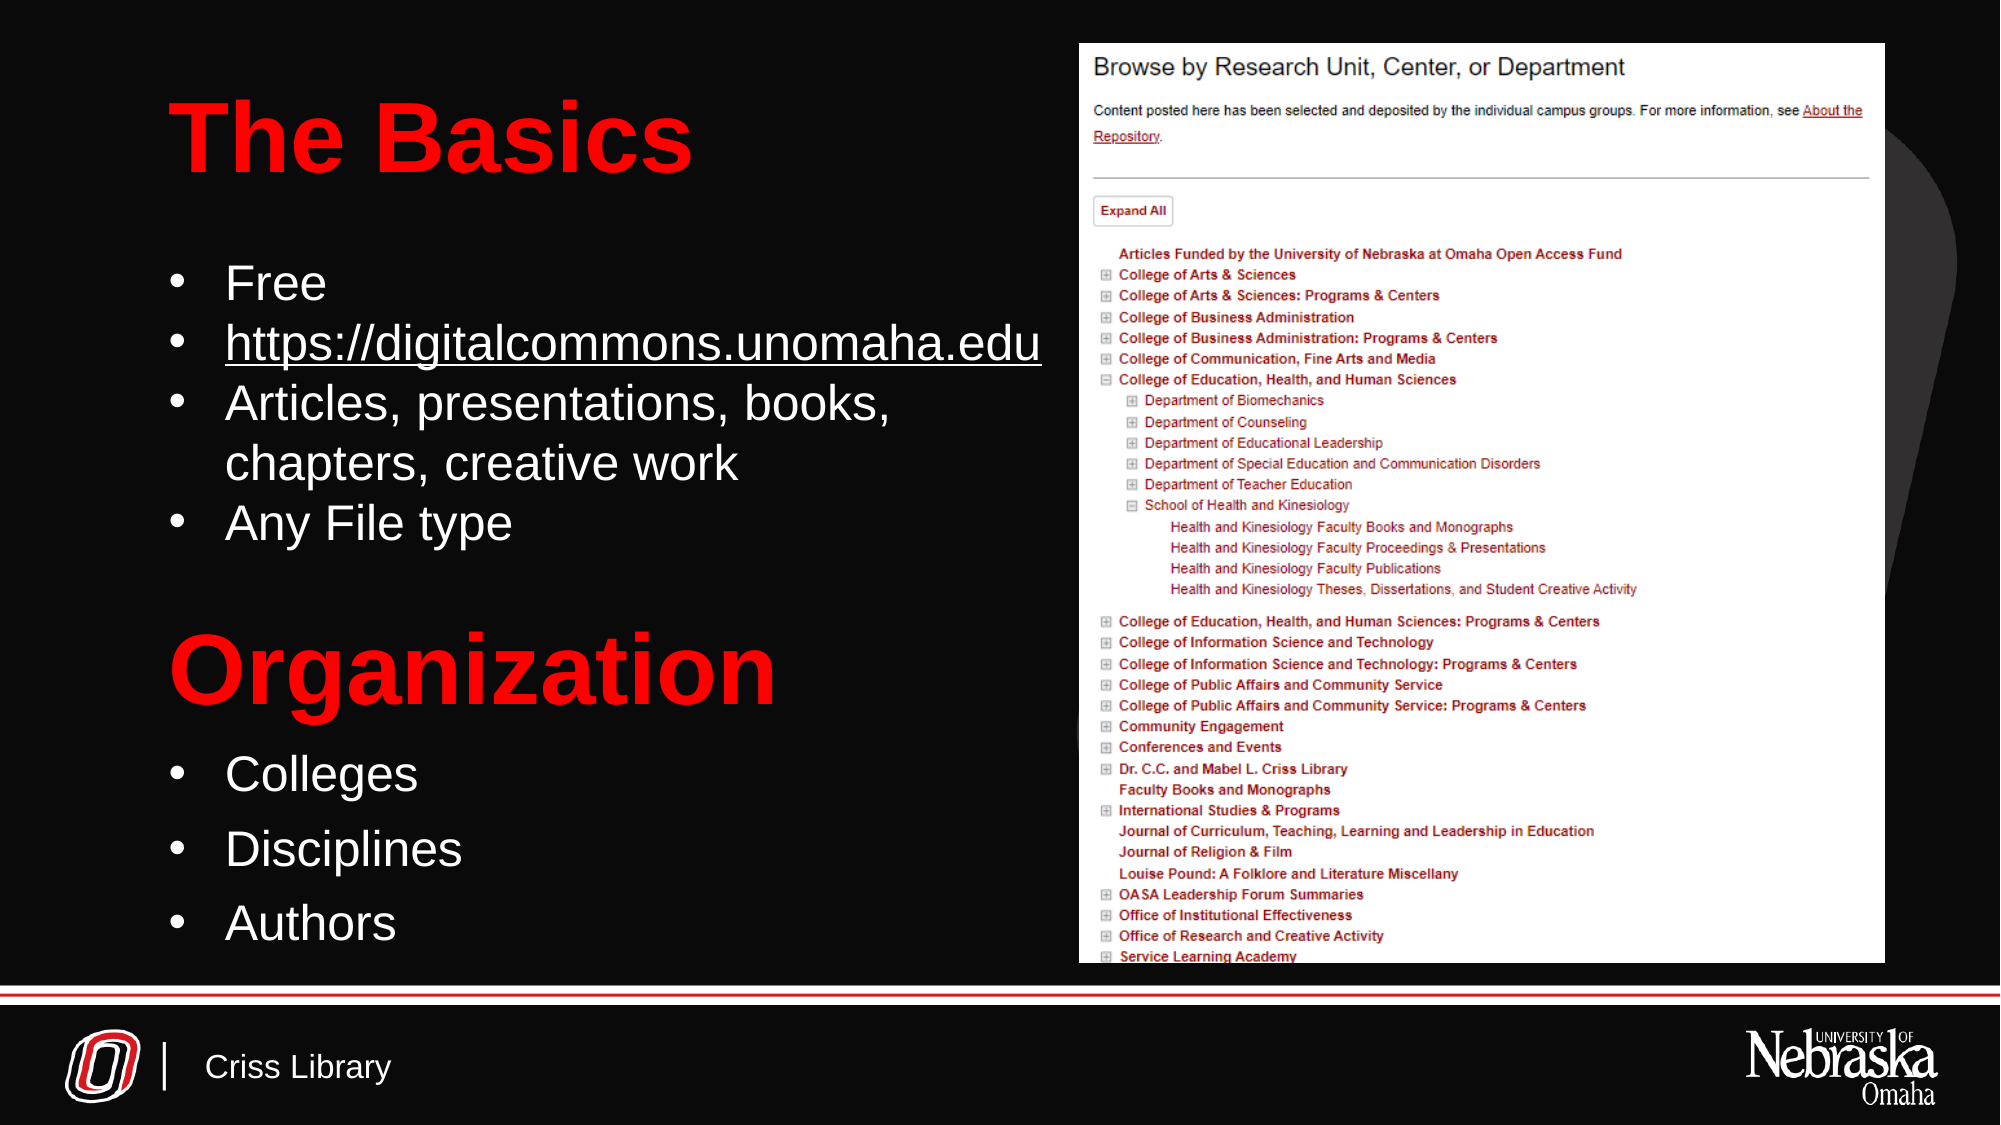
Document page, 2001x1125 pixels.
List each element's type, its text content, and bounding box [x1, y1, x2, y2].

text_box Organization [153, 610, 936, 724]
subtitle Free https://digitalcommons.unomaha.edu Articles, presentations, books, chapters, creative work Any File type [153, 243, 1079, 614]
title The Basics [153, 79, 936, 193]
picture [1079, 43, 1885, 963]
footer Criss Library [189, 1035, 1672, 1096]
text_box Colleges Disciplines Authors [153, 740, 1058, 981]
